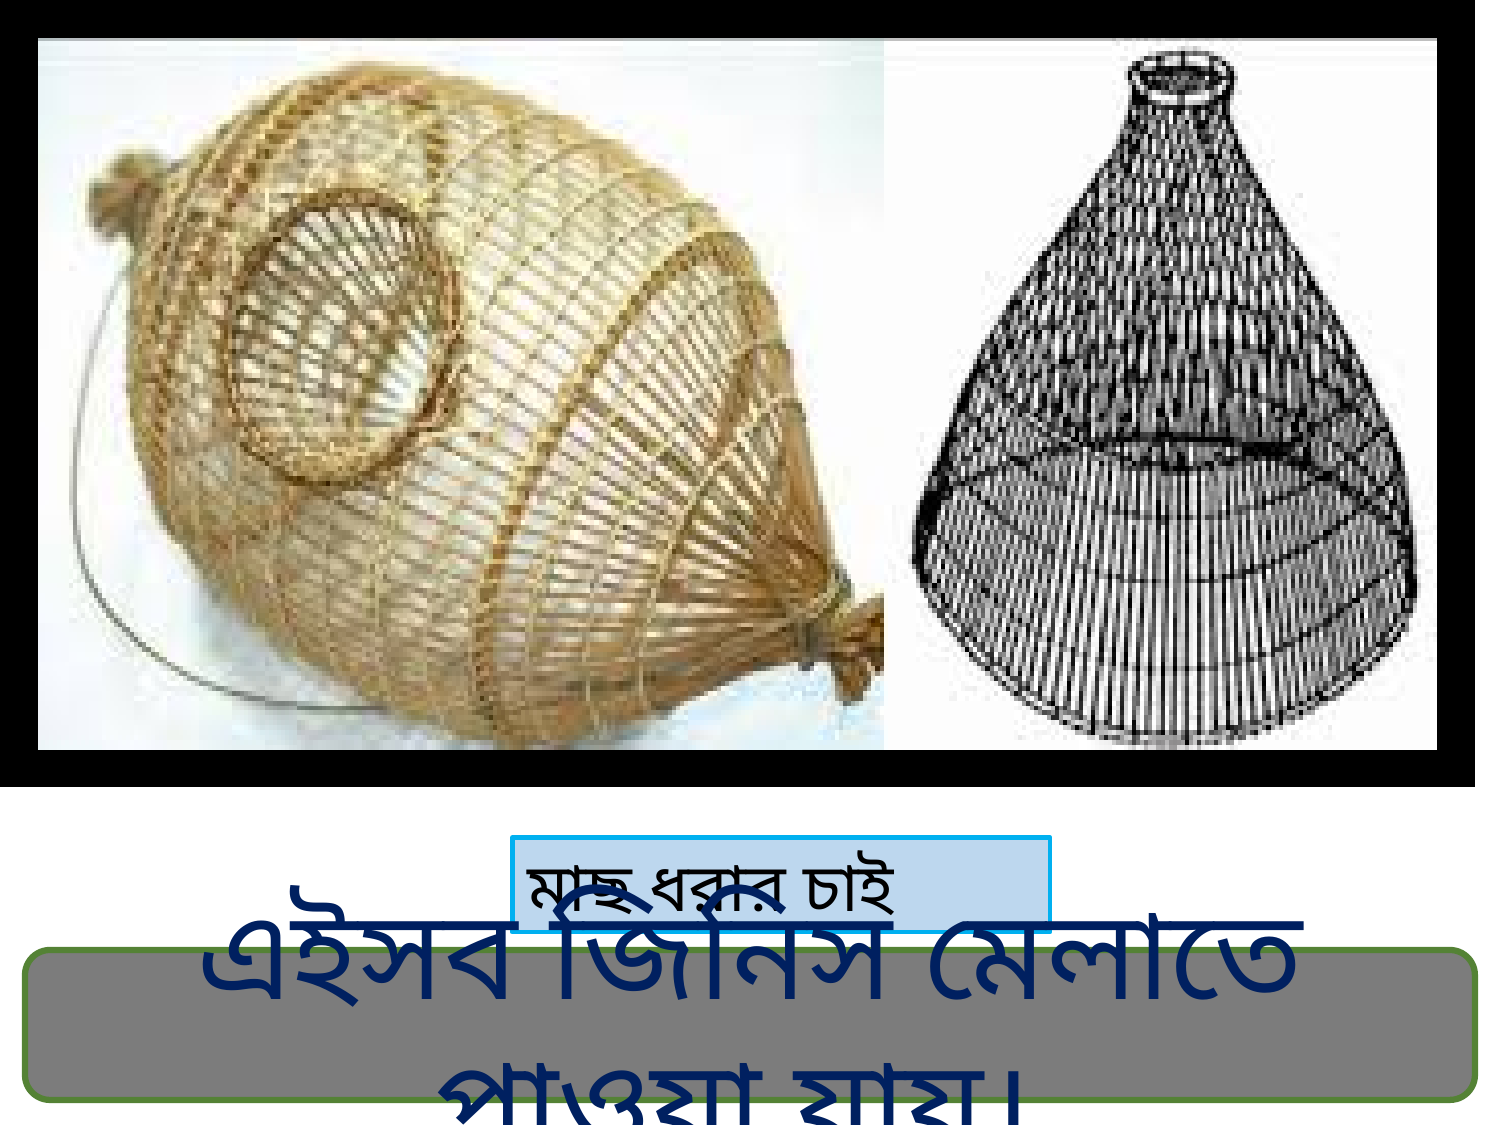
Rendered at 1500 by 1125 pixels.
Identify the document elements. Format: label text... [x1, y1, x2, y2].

text_box মাছ ধরার চাই [512, 837, 1050, 933]
text_box এইসব জিনিস মেলাতে পাওয়া যায়। [23, 948, 1476, 1101]
picture [37, 37, 1438, 750]
